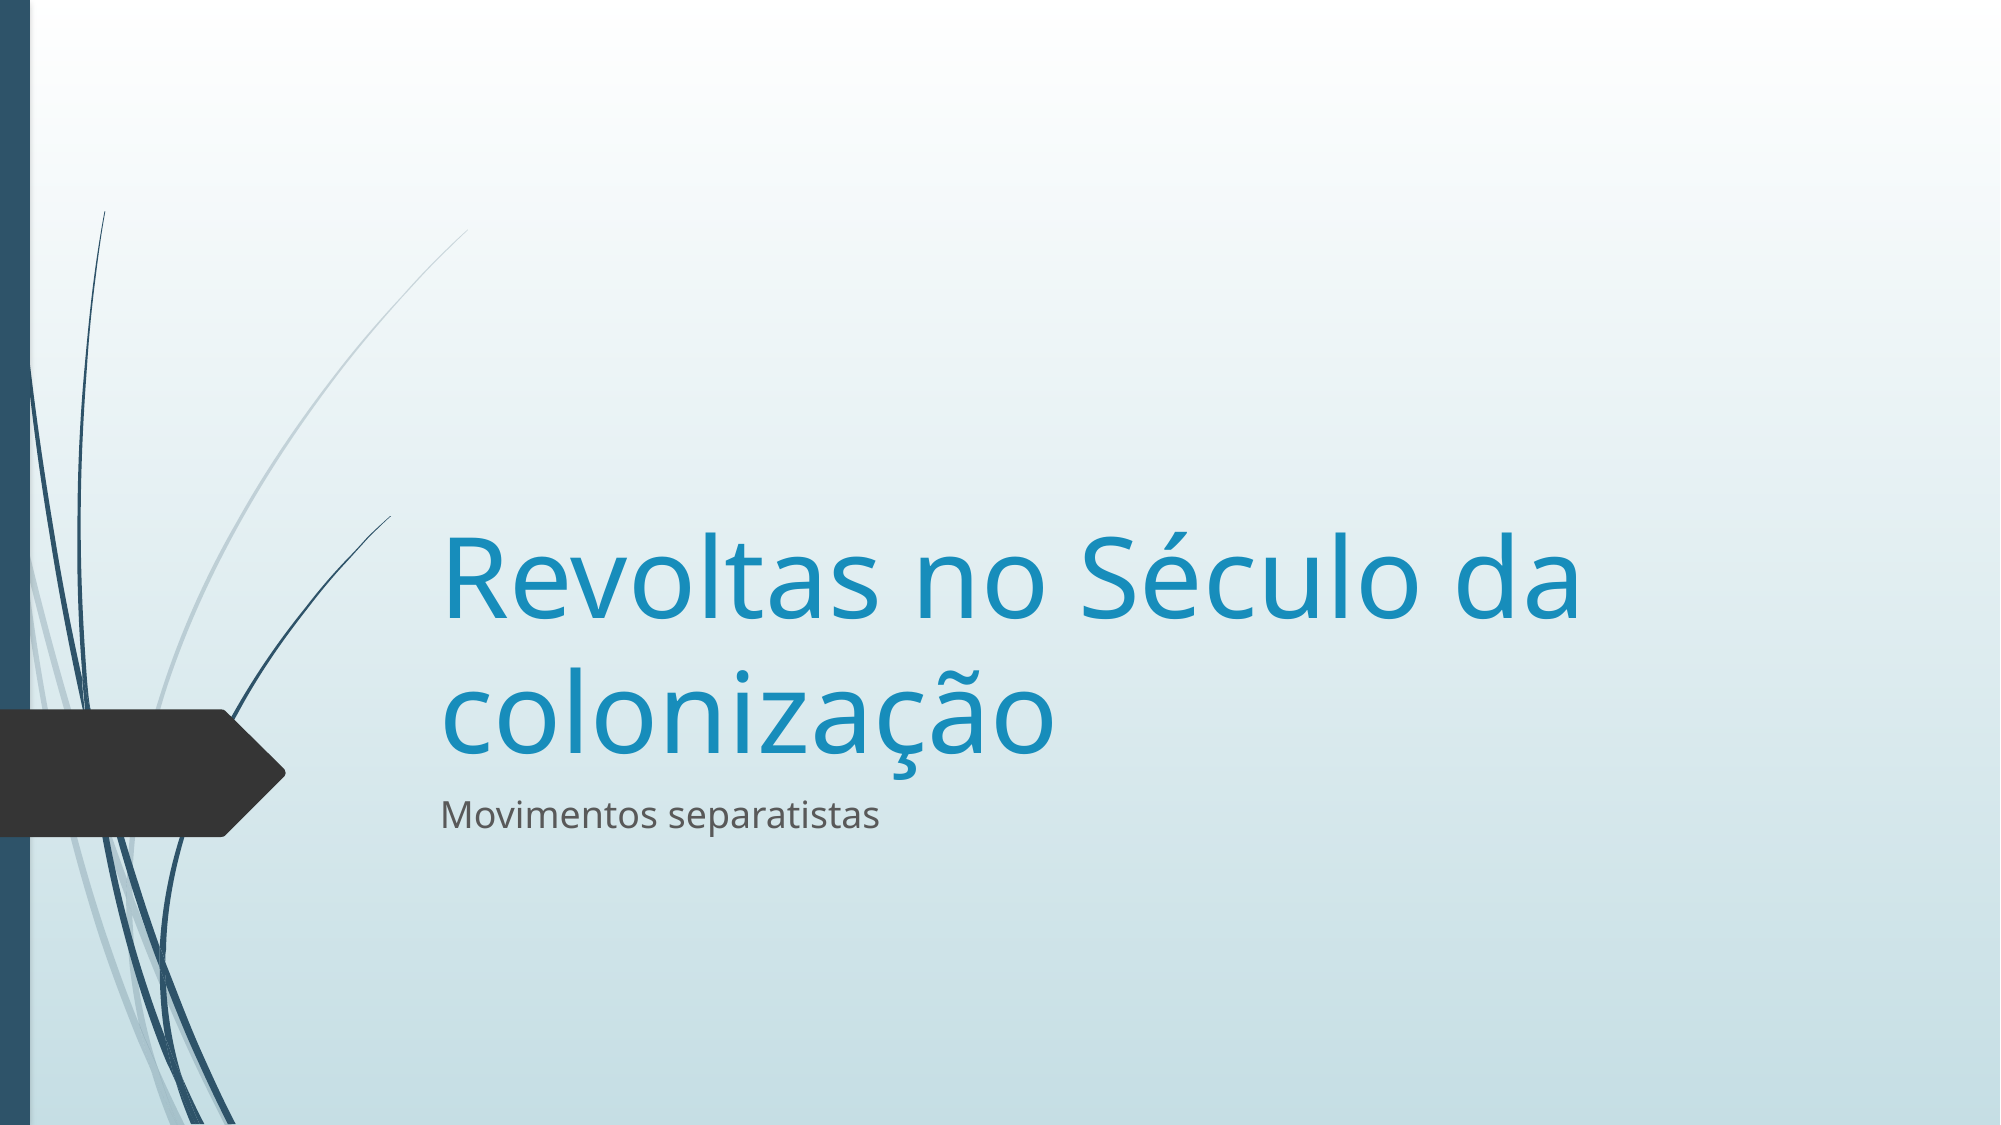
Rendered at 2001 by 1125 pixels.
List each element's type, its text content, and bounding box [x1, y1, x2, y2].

subtitle Movimentos separatistas [424, 783, 1888, 969]
title Revoltas no Século da colonização [424, 412, 1888, 783]
